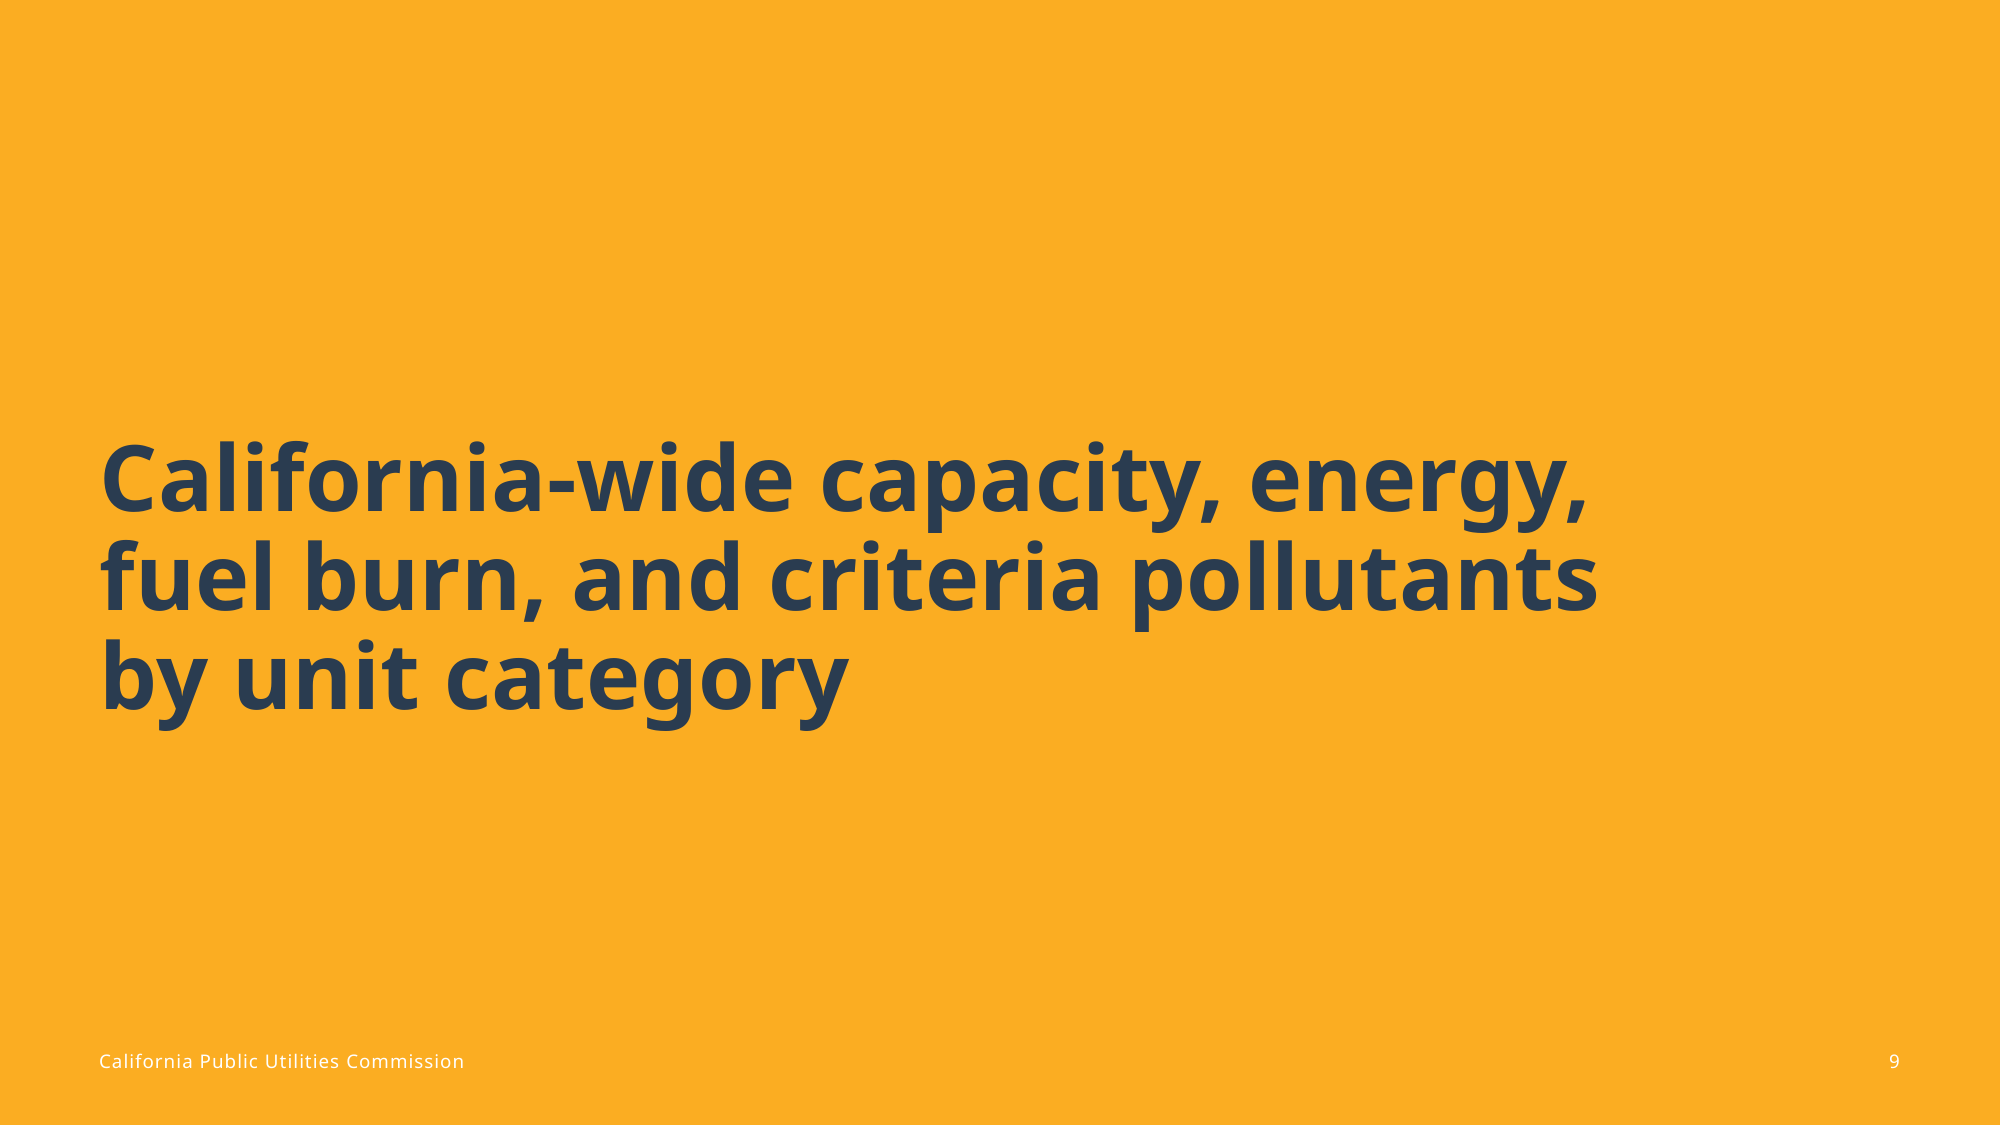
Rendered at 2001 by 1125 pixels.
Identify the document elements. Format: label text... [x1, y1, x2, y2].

slide_number 9 [1837, 1050, 1900, 1080]
title California-wide capacity, energy, fuel burn, and criteria pollutants by unit category [99, 280, 1675, 737]
